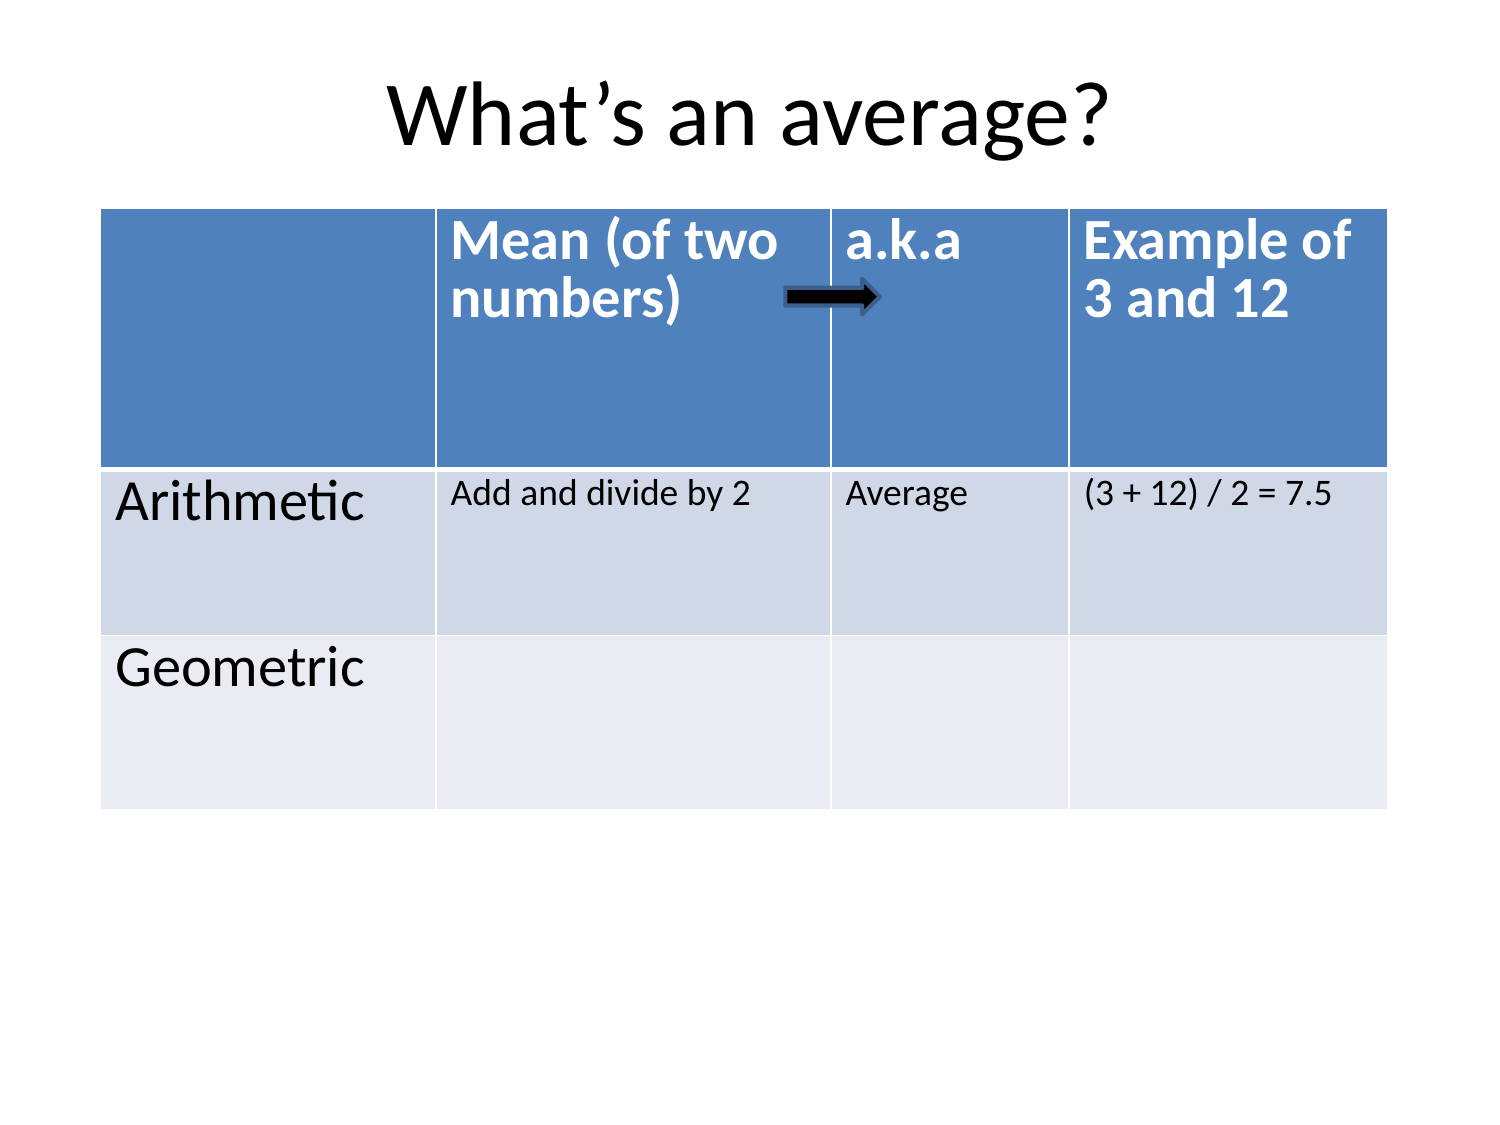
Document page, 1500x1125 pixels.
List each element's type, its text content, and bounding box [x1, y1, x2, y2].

table_header [101, 209, 435, 467]
table_header a.k.a [832, 209, 1068, 467]
title What’s an average? [75, 45, 1425, 173]
table_header Mean (of two numbers) [437, 209, 830, 467]
table_cell [437, 636, 830, 809]
table_cell (3 + 12) / 2 = 7.5 [1070, 472, 1387, 635]
table_cell [1070, 636, 1387, 809]
table_cell Average [832, 472, 1068, 635]
table_cell Geometric [101, 636, 435, 809]
text_box [783, 276, 882, 317]
table_cell [832, 636, 1068, 809]
table_header Example of 3 and 12 [1070, 209, 1387, 467]
table_cell Arithmetic [101, 472, 435, 635]
table_cell Add and divide by 2 [437, 472, 830, 635]
